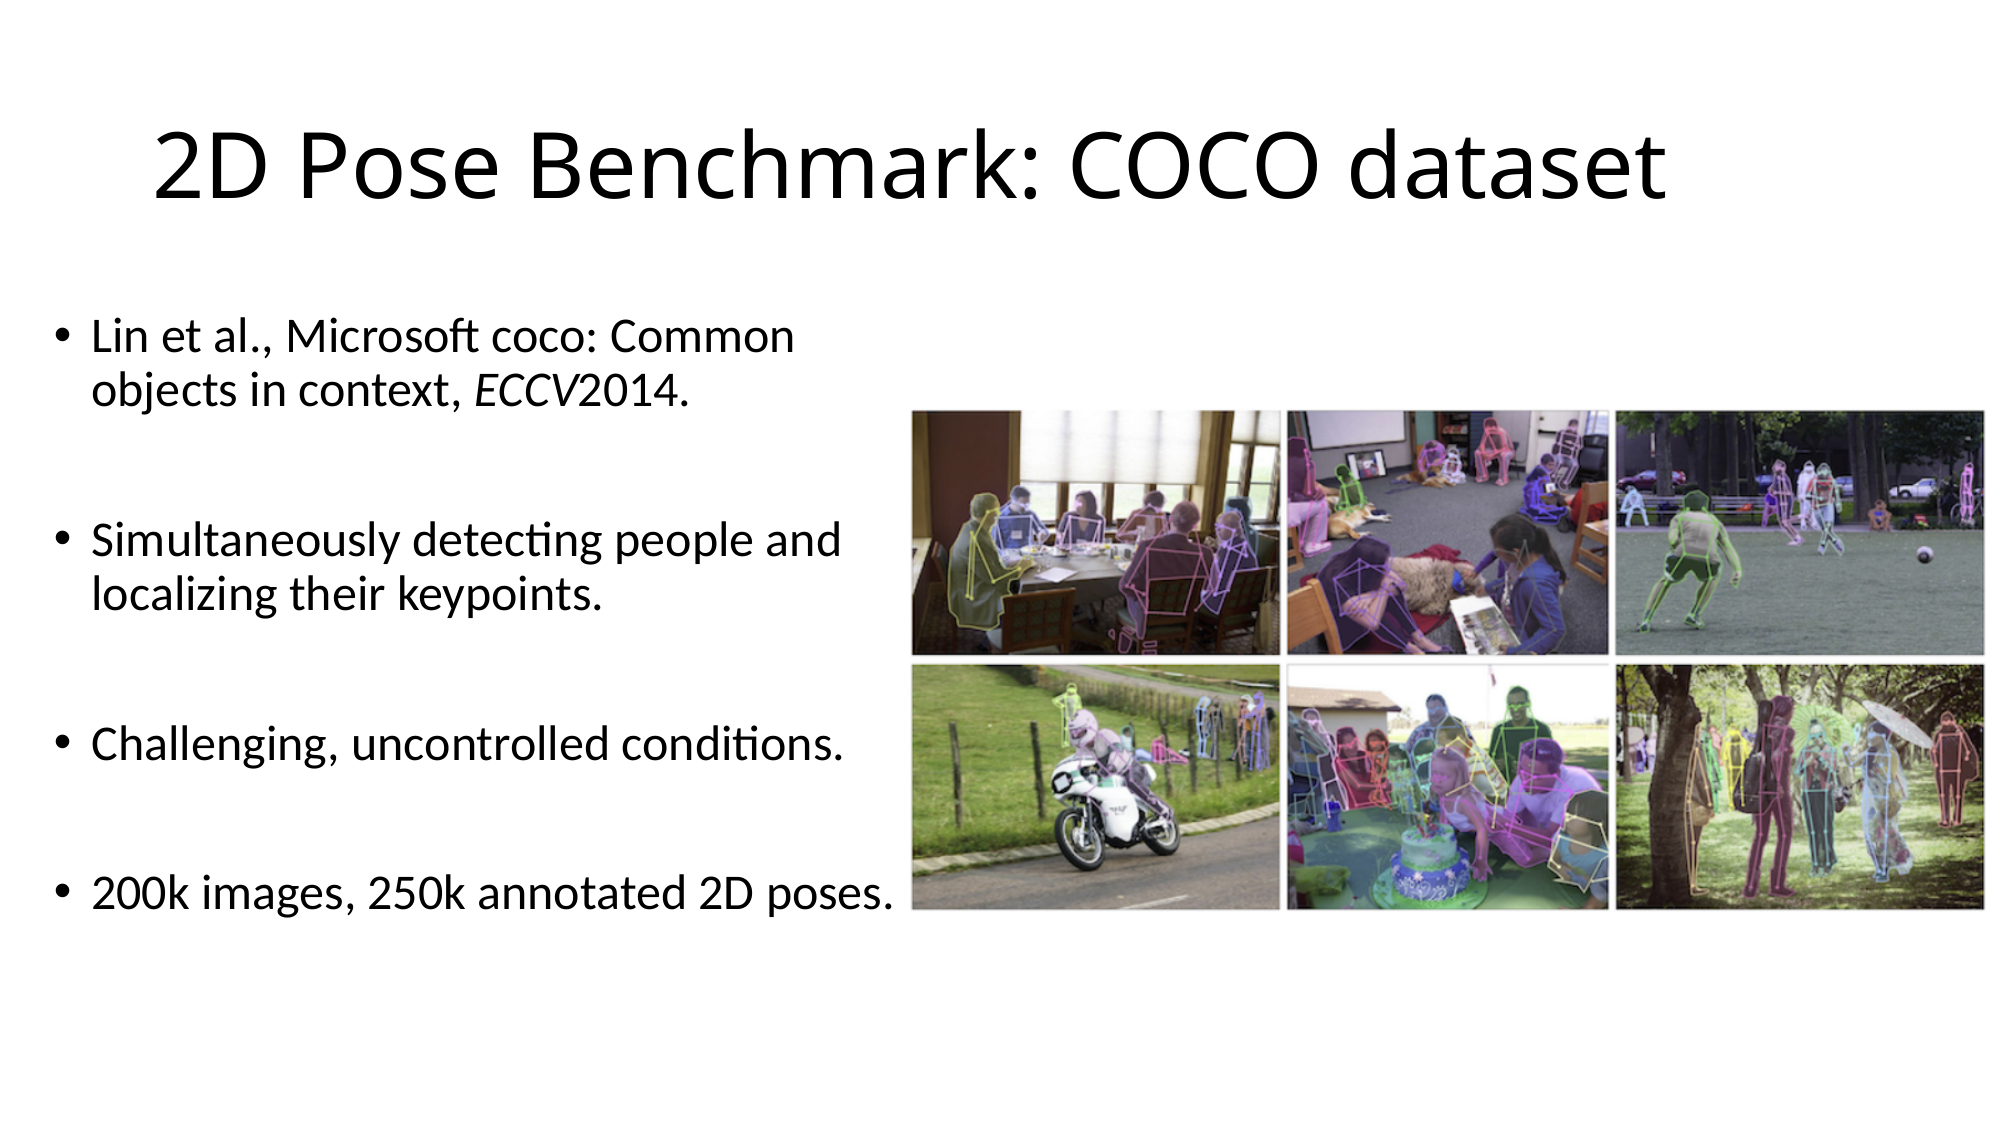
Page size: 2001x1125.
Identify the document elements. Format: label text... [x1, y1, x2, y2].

title 2D Pose Benchmark: COCO dataset [137, 59, 1863, 278]
picture [904, 399, 1992, 920]
list Lin et al., Microsoft coco: Common objects in context, ECCV2014. Simultaneously detecting people and localizing their keypoints. Challenging, uncontrolled conditions. 200k images, 250k annotated 2D poses. [38, 302, 945, 1017]
